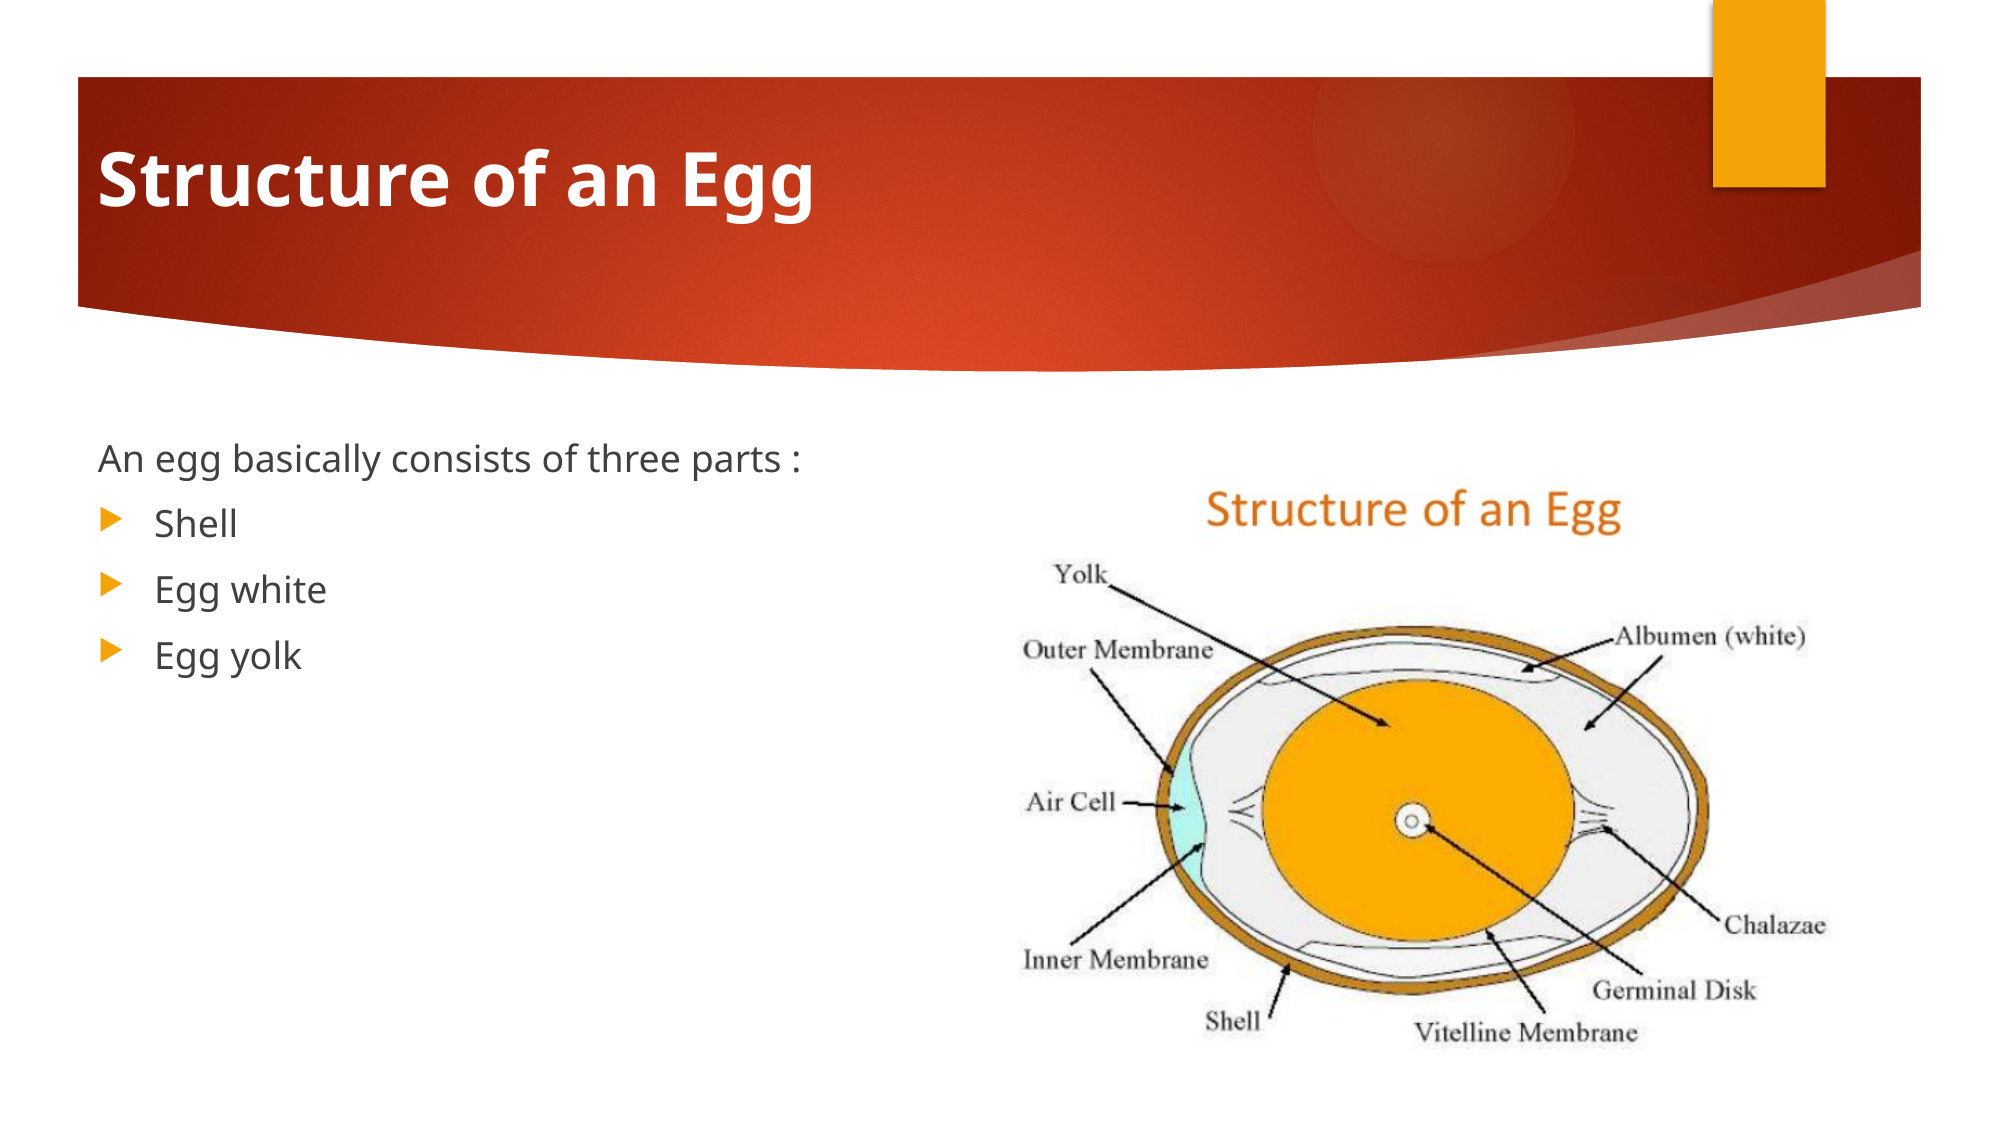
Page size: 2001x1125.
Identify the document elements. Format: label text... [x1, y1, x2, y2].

list An egg basically consists of three parts : Shell Egg white Egg yolk [82, 427, 973, 988]
picture [975, 426, 1854, 1085]
title Structure of an Egg [82, 118, 1521, 235]
